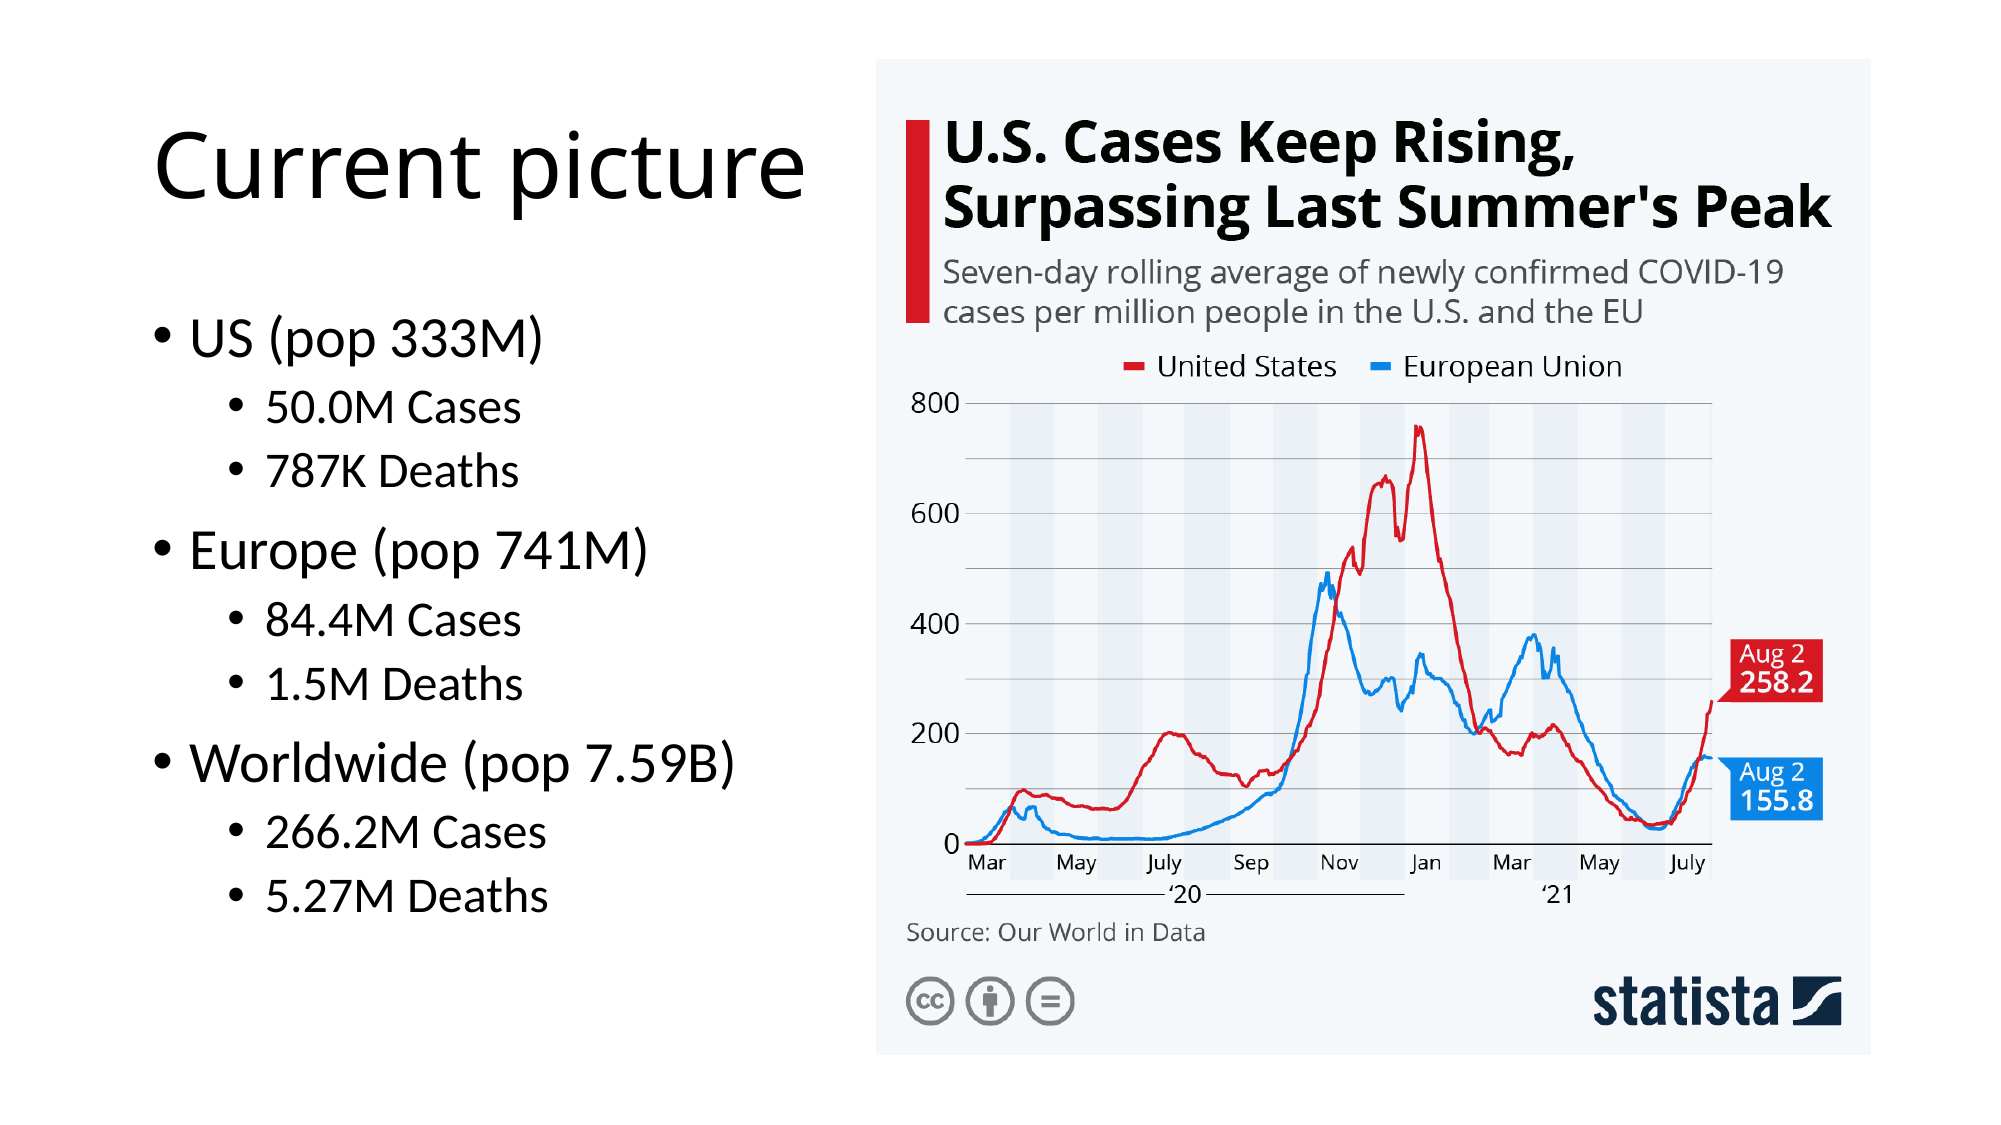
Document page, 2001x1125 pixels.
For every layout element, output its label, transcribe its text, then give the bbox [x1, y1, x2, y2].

title Current picture [137, 59, 875, 278]
picture [875, 59, 1871, 1055]
list US (pop 333M) 50.0M Cases 787K Deaths Europe (pop 741M) 84.4M Cases 1.5M Deaths Worldwide (pop 7.59B) 266.2M Cases 5.27M Deaths [137, 299, 875, 1014]
